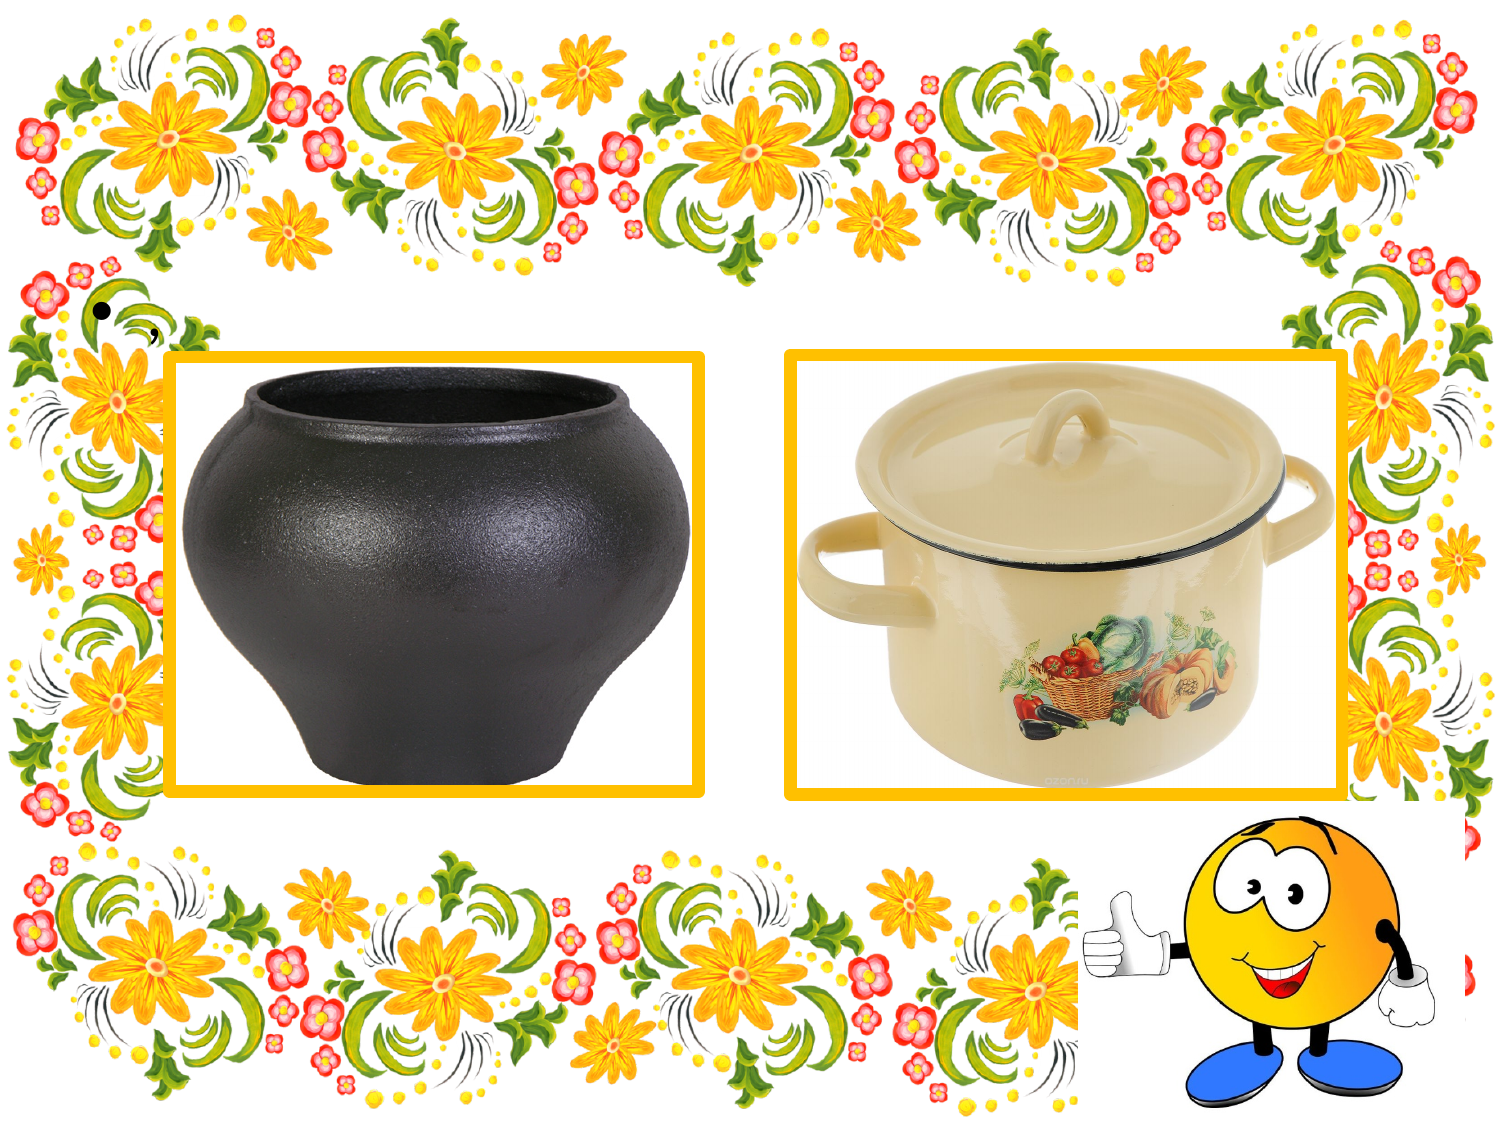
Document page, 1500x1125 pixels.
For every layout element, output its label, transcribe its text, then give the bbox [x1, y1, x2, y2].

list , [75, 262, 182, 1005]
list , [1316, 262, 1425, 800]
picture [2, 0, 1499, 1125]
